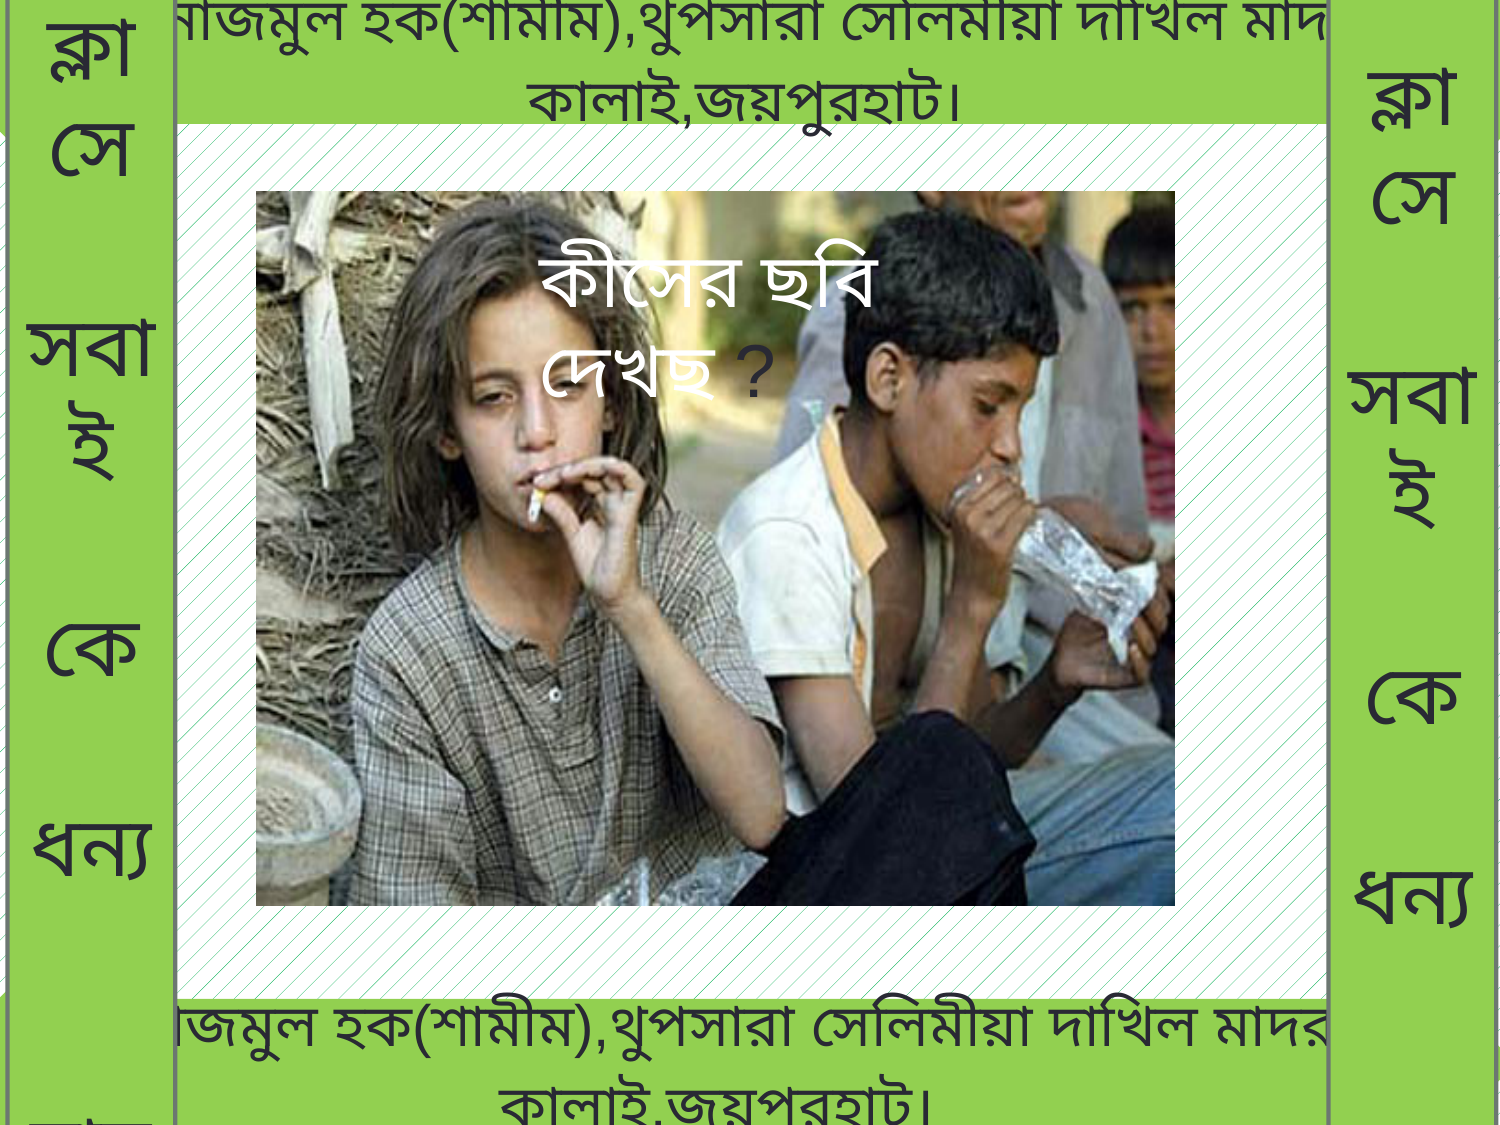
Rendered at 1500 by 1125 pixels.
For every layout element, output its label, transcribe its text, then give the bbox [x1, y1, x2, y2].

text_box ক্লাসে সবাই কে ধন্য বাদ [5, 0, 178, 1125]
text_box মোঃনাজমুল হক(শামীম),থুপসারা সেলিমীয়া দাখিল মাদরাসা, কালাই,জয়পুরহাট। [178, 996, 1326, 1125]
text_box মোঃনাজমুল হক(শামীম),থুপসারা সেলিমীয়া দাখিল মাদরাসা, কালাই,জয়পুরহাট। [178, 0, 1326, 126]
text_box ক্লাসে সবাই কে ধন্য বাদ [1326, 0, 1499, 1125]
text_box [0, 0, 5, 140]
picture [256, 191, 1176, 907]
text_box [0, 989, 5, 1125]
